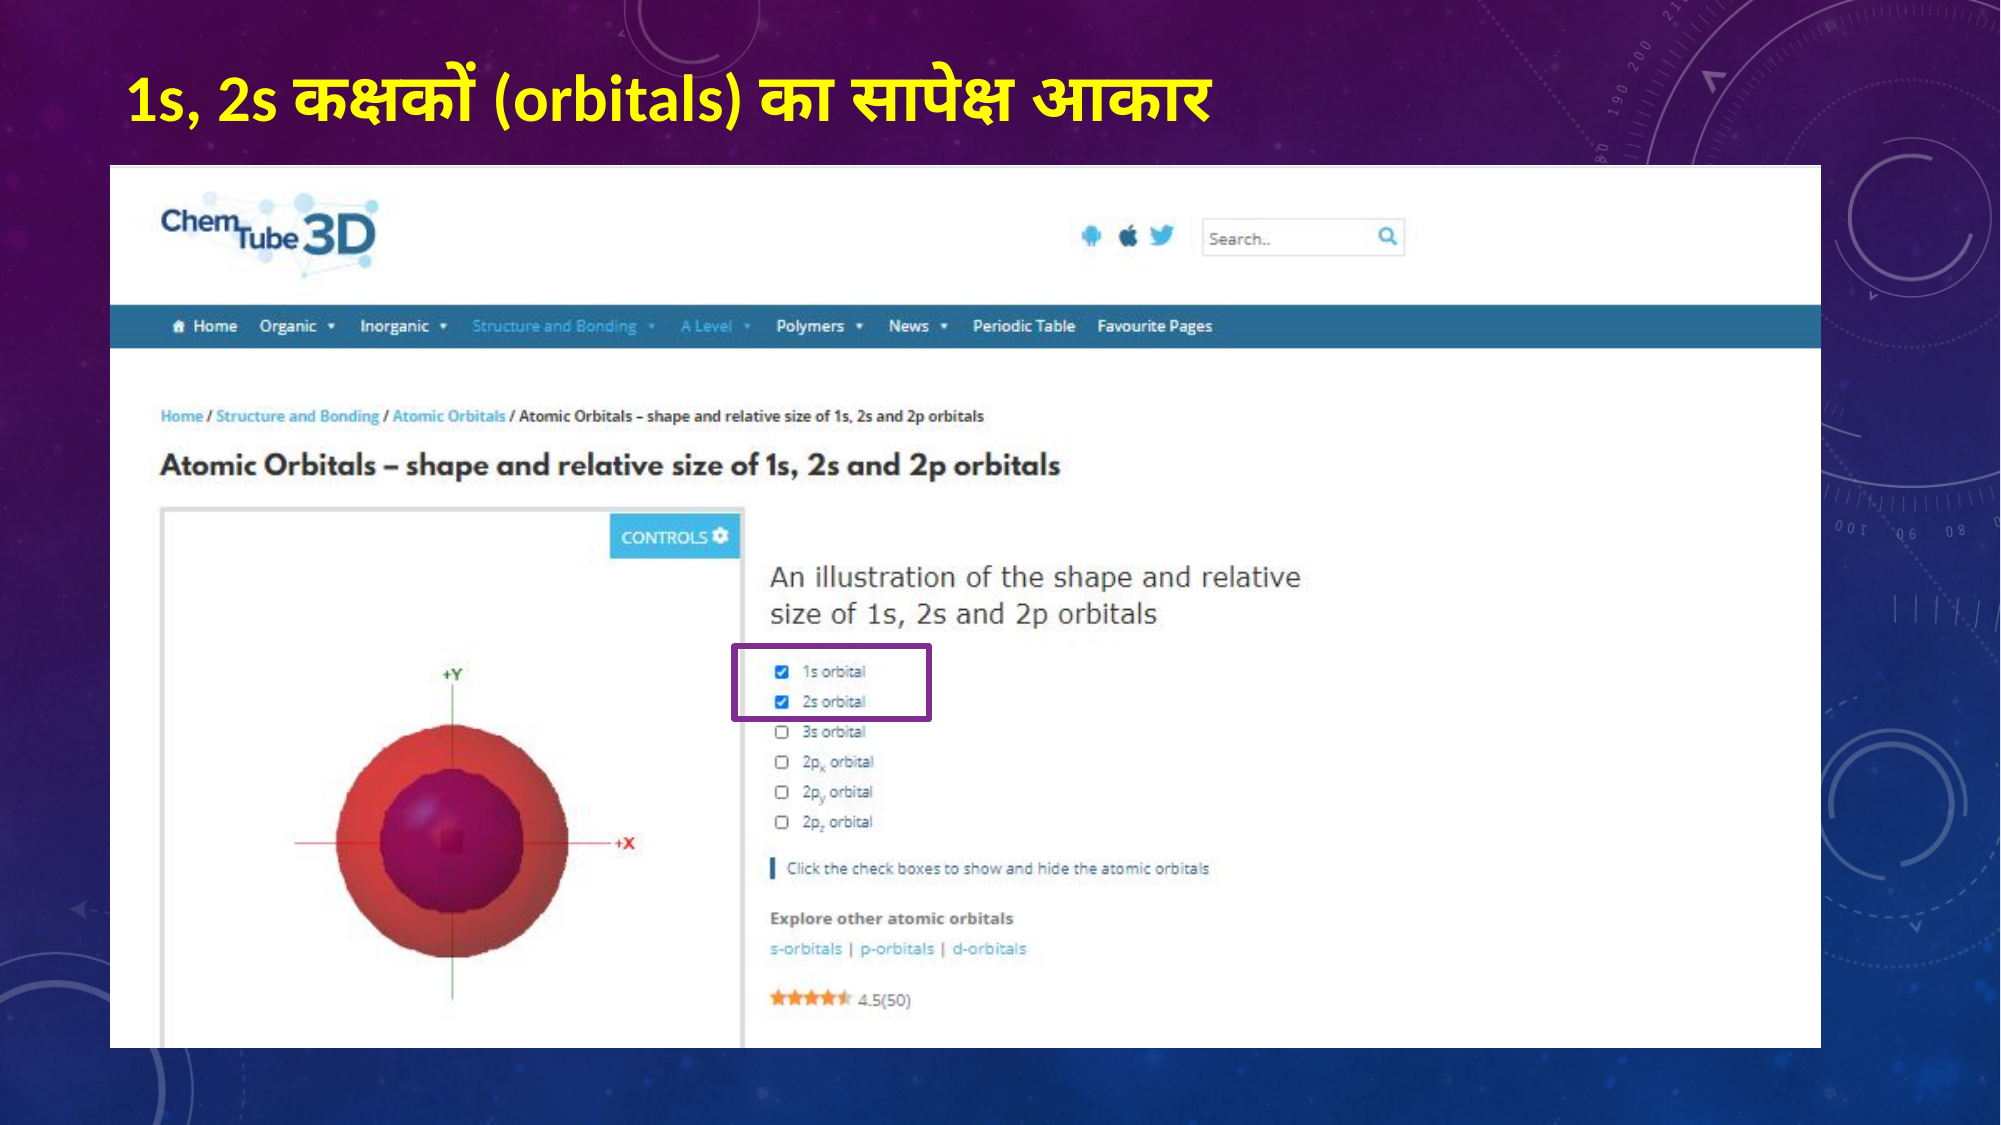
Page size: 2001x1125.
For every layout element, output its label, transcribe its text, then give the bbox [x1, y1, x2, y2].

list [109, 165, 1822, 1048]
text_box 1s, 2s कक्षकों (orbitals) का सापेक्ष आकार [110, 46, 1266, 142]
picture [0, 0, 2001, 1125]
